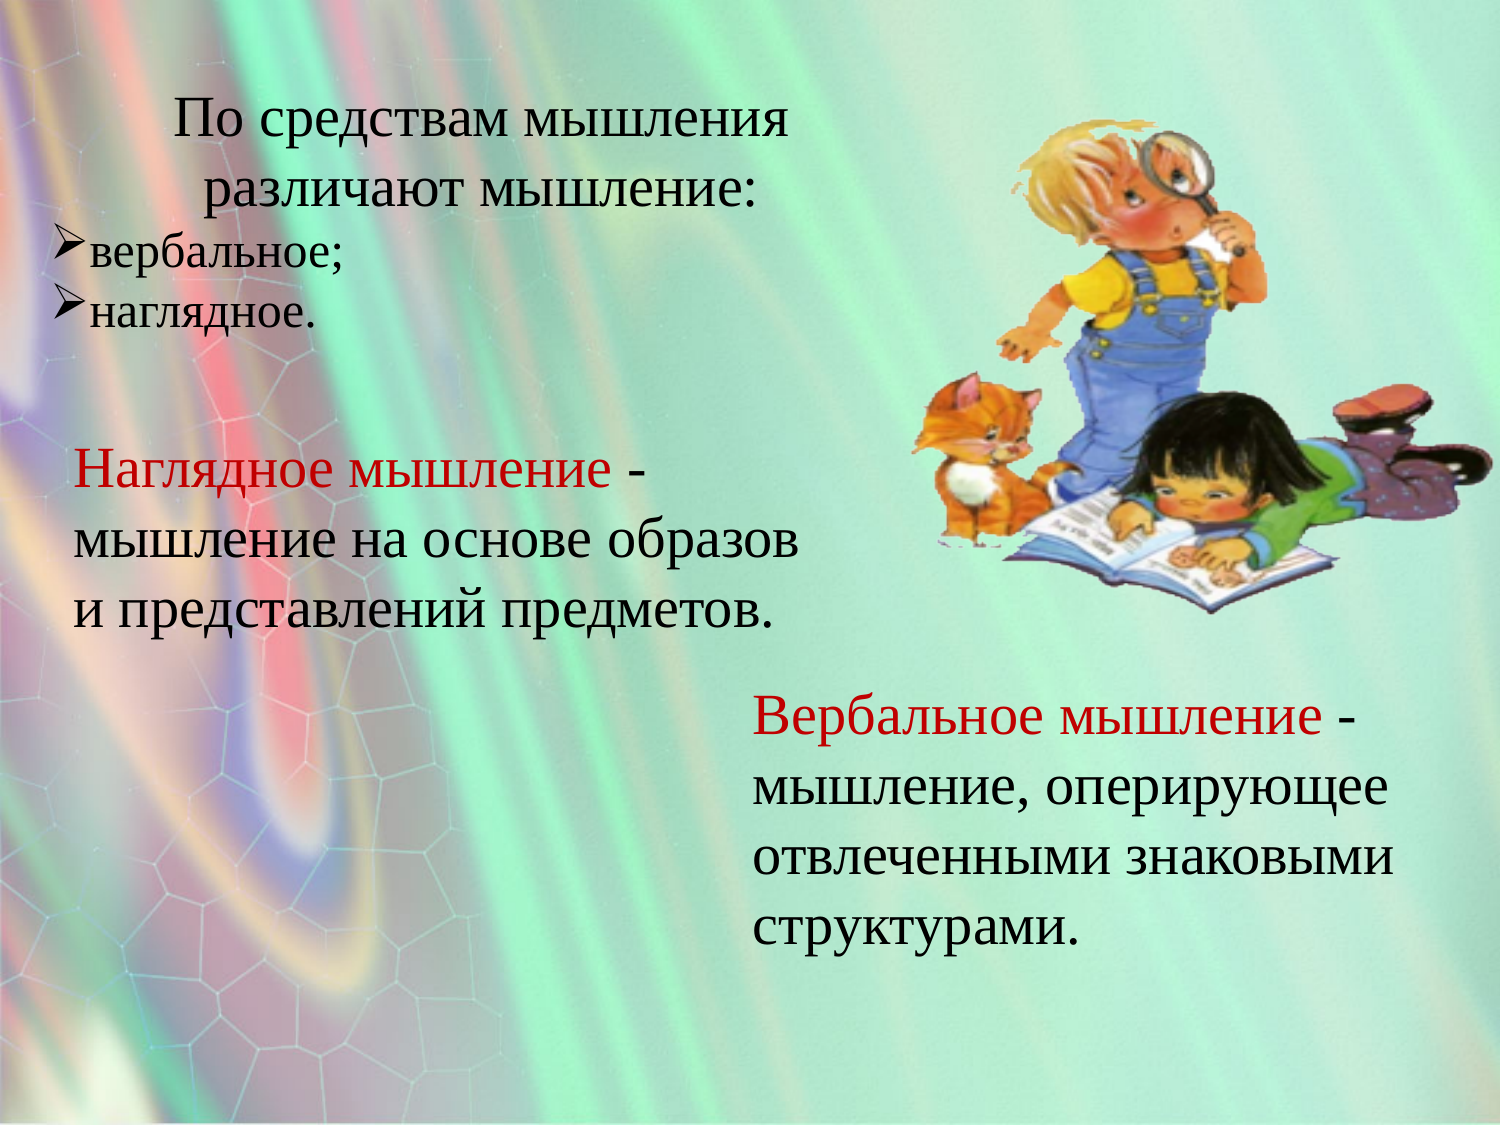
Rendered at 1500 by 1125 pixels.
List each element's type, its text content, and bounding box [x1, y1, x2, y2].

text_box По средствам мышления различают мышление: вербальное; наглядное. [35, 70, 928, 345]
text_box Вербальное мышление - мышление, оперирующее отвлеченными знаковыми структурами. [738, 668, 1471, 1024]
text_box Наглядное мышление - мышление на основе образов и представлений предметов. [58, 421, 845, 647]
picture [0, 0, 1500, 1125]
